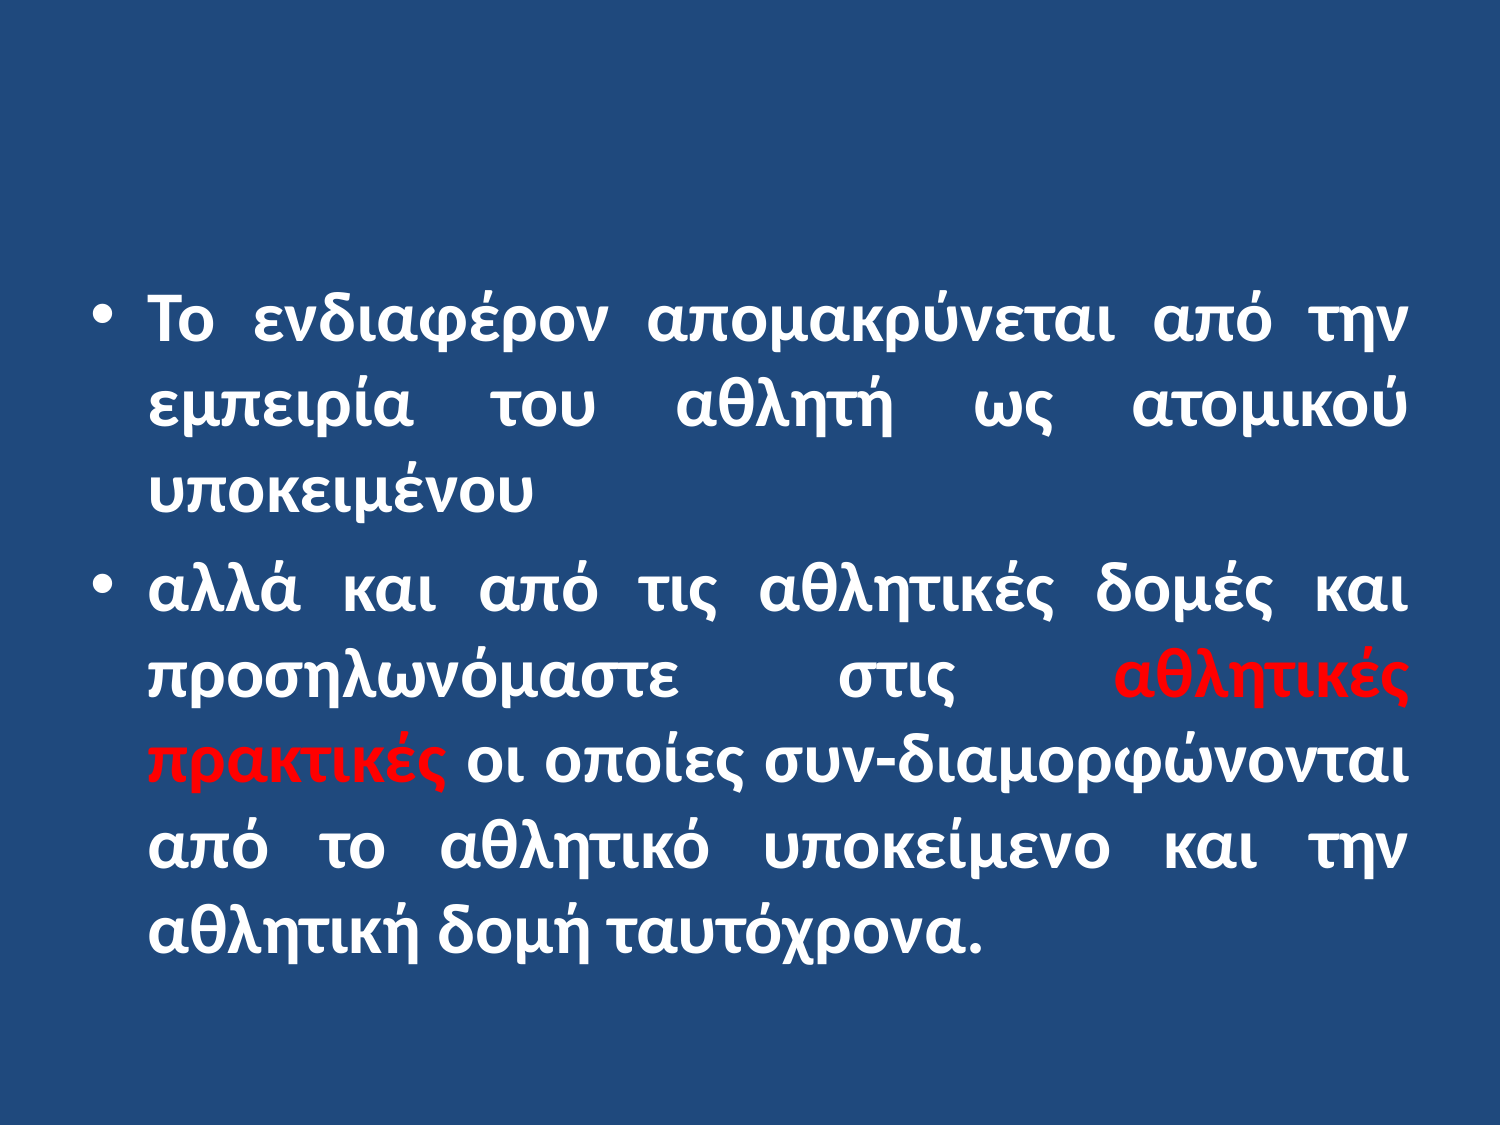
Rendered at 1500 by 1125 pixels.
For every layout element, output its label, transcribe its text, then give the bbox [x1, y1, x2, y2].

list Το ενδιαφέρον απομακρύνεται από την εμπειρία του αθλητή ως ατομικού υποκειμένου αλλά και από τις αθλητικές δομές και προσηλωνόμαστε στις αθλητικές πρακτικές οι οποίες συν-διαμορφώνονται από το αθλητικό υποκείμενο και την αθλητική δομή ταυτόχρονα. [75, 262, 1425, 1005]
